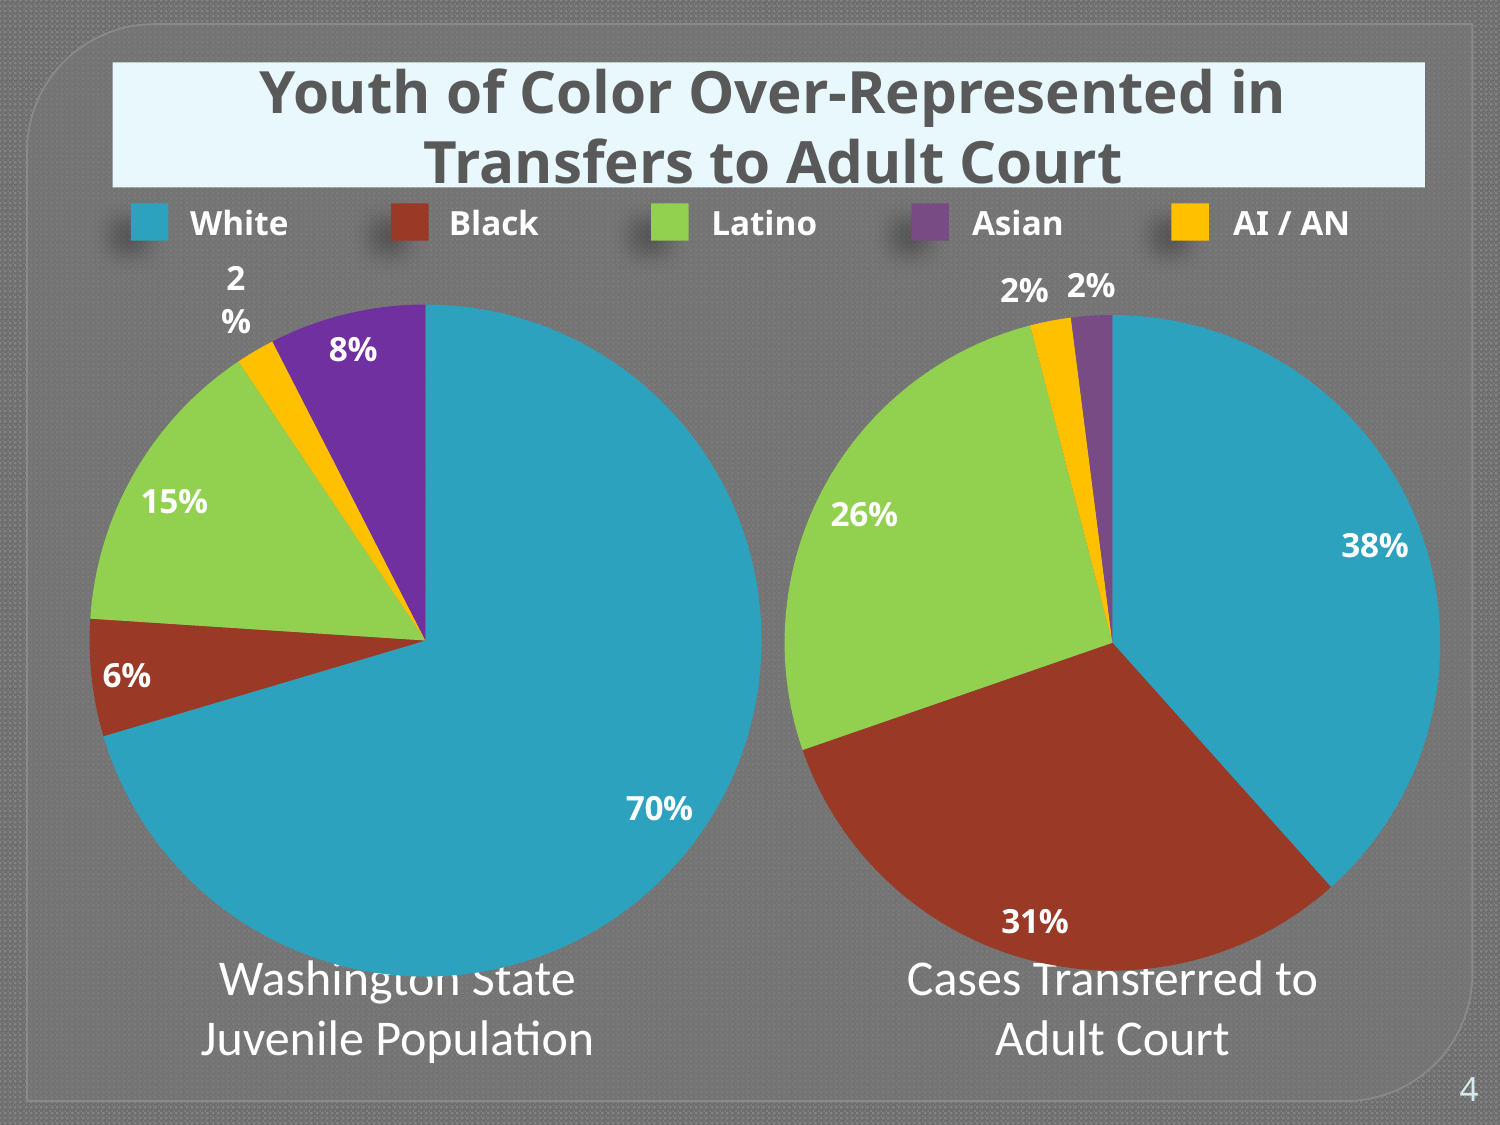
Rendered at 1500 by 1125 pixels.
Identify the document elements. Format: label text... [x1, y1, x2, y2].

title Youth of Color Over-Represented in Transfers to Adult Court [112, 62, 1425, 188]
chart [0, 241, 1500, 992]
text_box Washington State Juvenile Population [134, 1005, 660, 1073]
text_box Cases Transferred to Adult Court [849, 999, 1375, 1073]
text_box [130, 193, 1370, 247]
slide_number 4 [1417, 1068, 1494, 1114]
